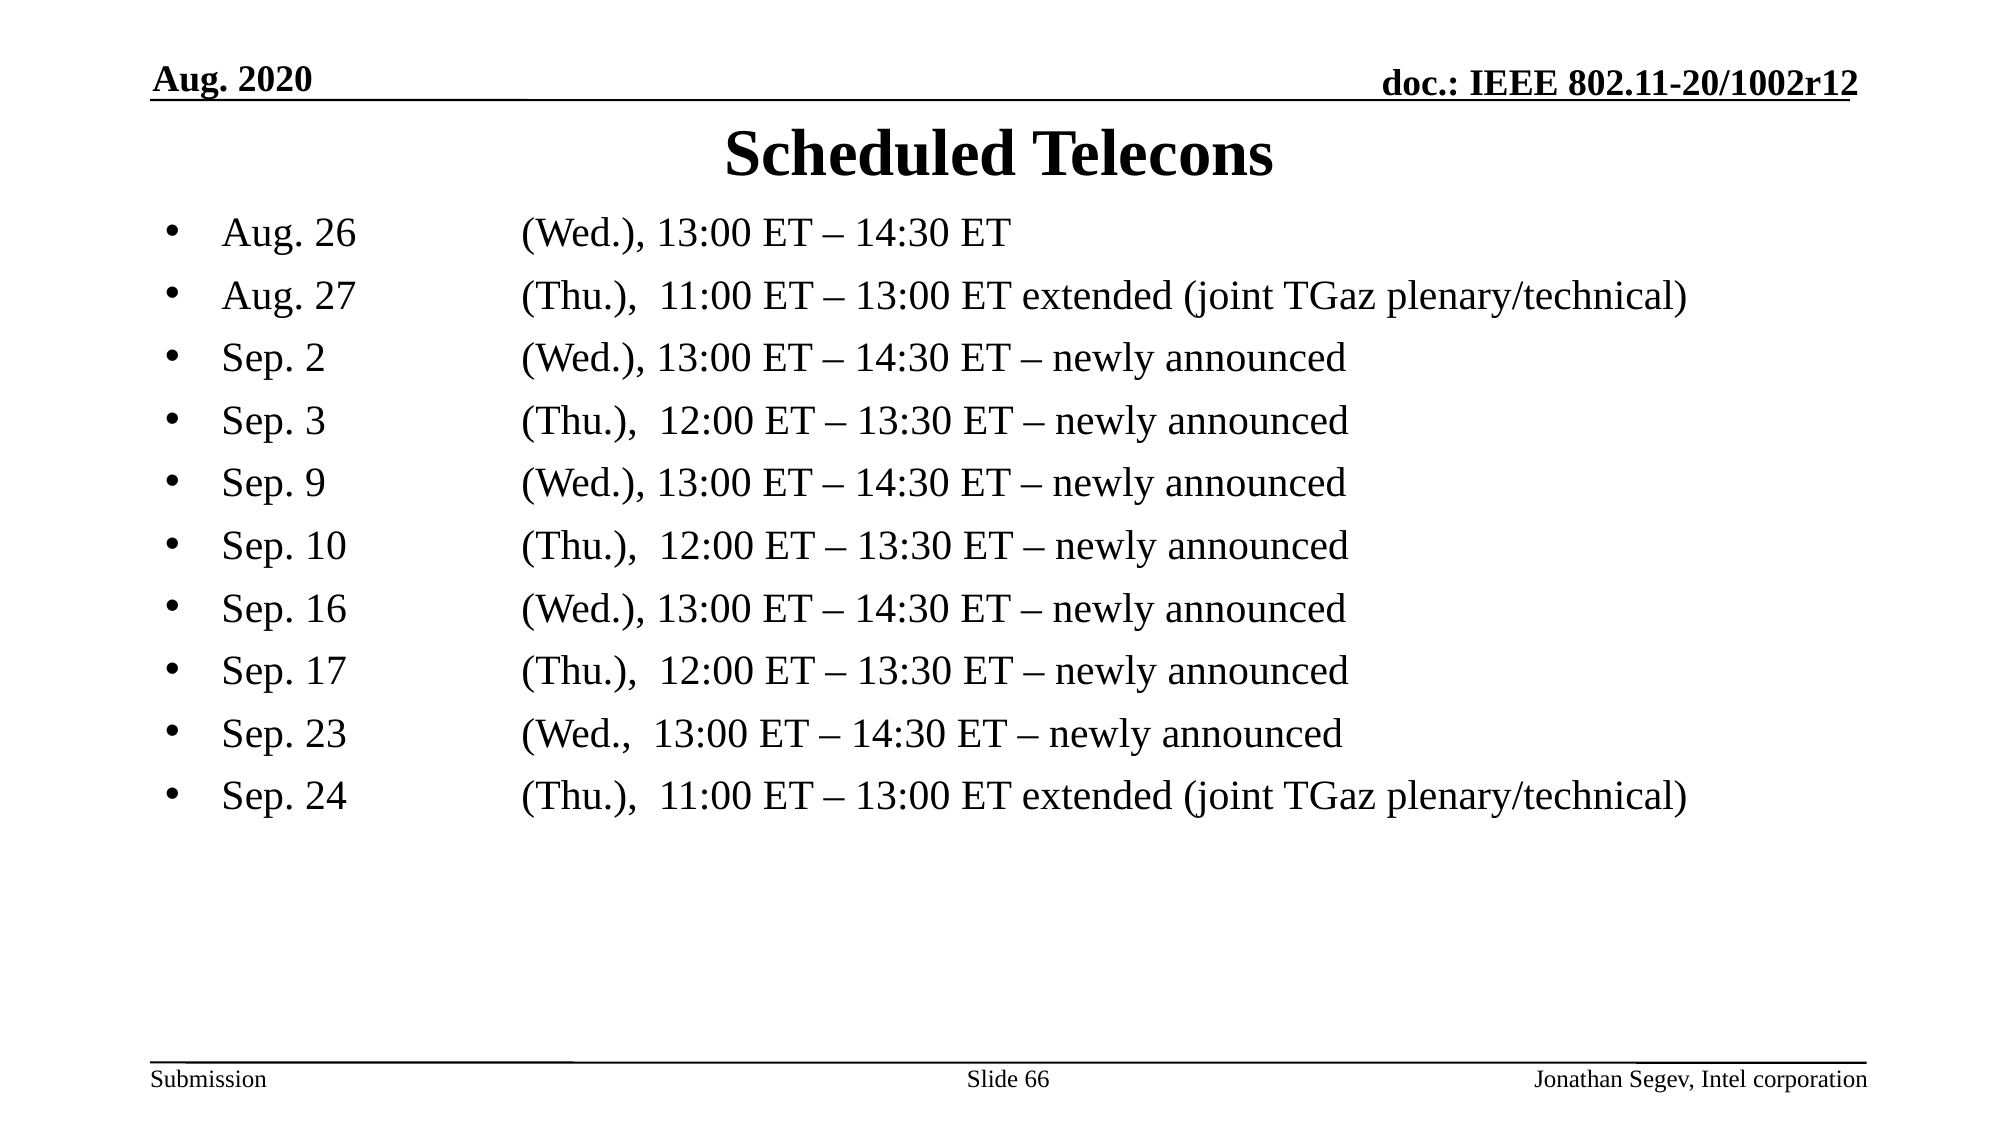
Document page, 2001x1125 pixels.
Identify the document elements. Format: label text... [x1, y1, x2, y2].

list Aug. 26 (Wed.), 13:00 ET – 14:30 ET Aug. 27 (Thu.), 11:00 ET – 13:00 ET extended (joint TGaz plenary/technical) Sep. 2 (Wed.), 13:00 ET – 14:30 ET – newly announced Sep. 3 (Thu.), 12:00 ET – 13:30 ET – newly announced Sep. 9 (Wed.), 13:00 ET – 14:30 ET – newly announced Sep. 10 (Thu.), 12:00 ET – 13:30 ET – newly announced Sep. 16 (Wed.), 13:00 ET – 14:30 ET – newly announced Sep. 17 (Thu.), 12:00 ET – 13:30 ET – newly announced Sep. 23 (Wed., 13:00 ET – 14:30 ET – newly announced Sep. 24 (Thu.), 11:00 ET – 13:00 ET extended (joint TGaz plenary/technical) [149, 197, 1957, 670]
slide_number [152, 54, 563, 100]
title Scheduled Telecons [149, 112, 1850, 185]
footer Jonathan Segev, Intel corporation [1171, 1061, 1869, 1093]
slide_number Slide 66 [950, 1061, 1067, 1123]
